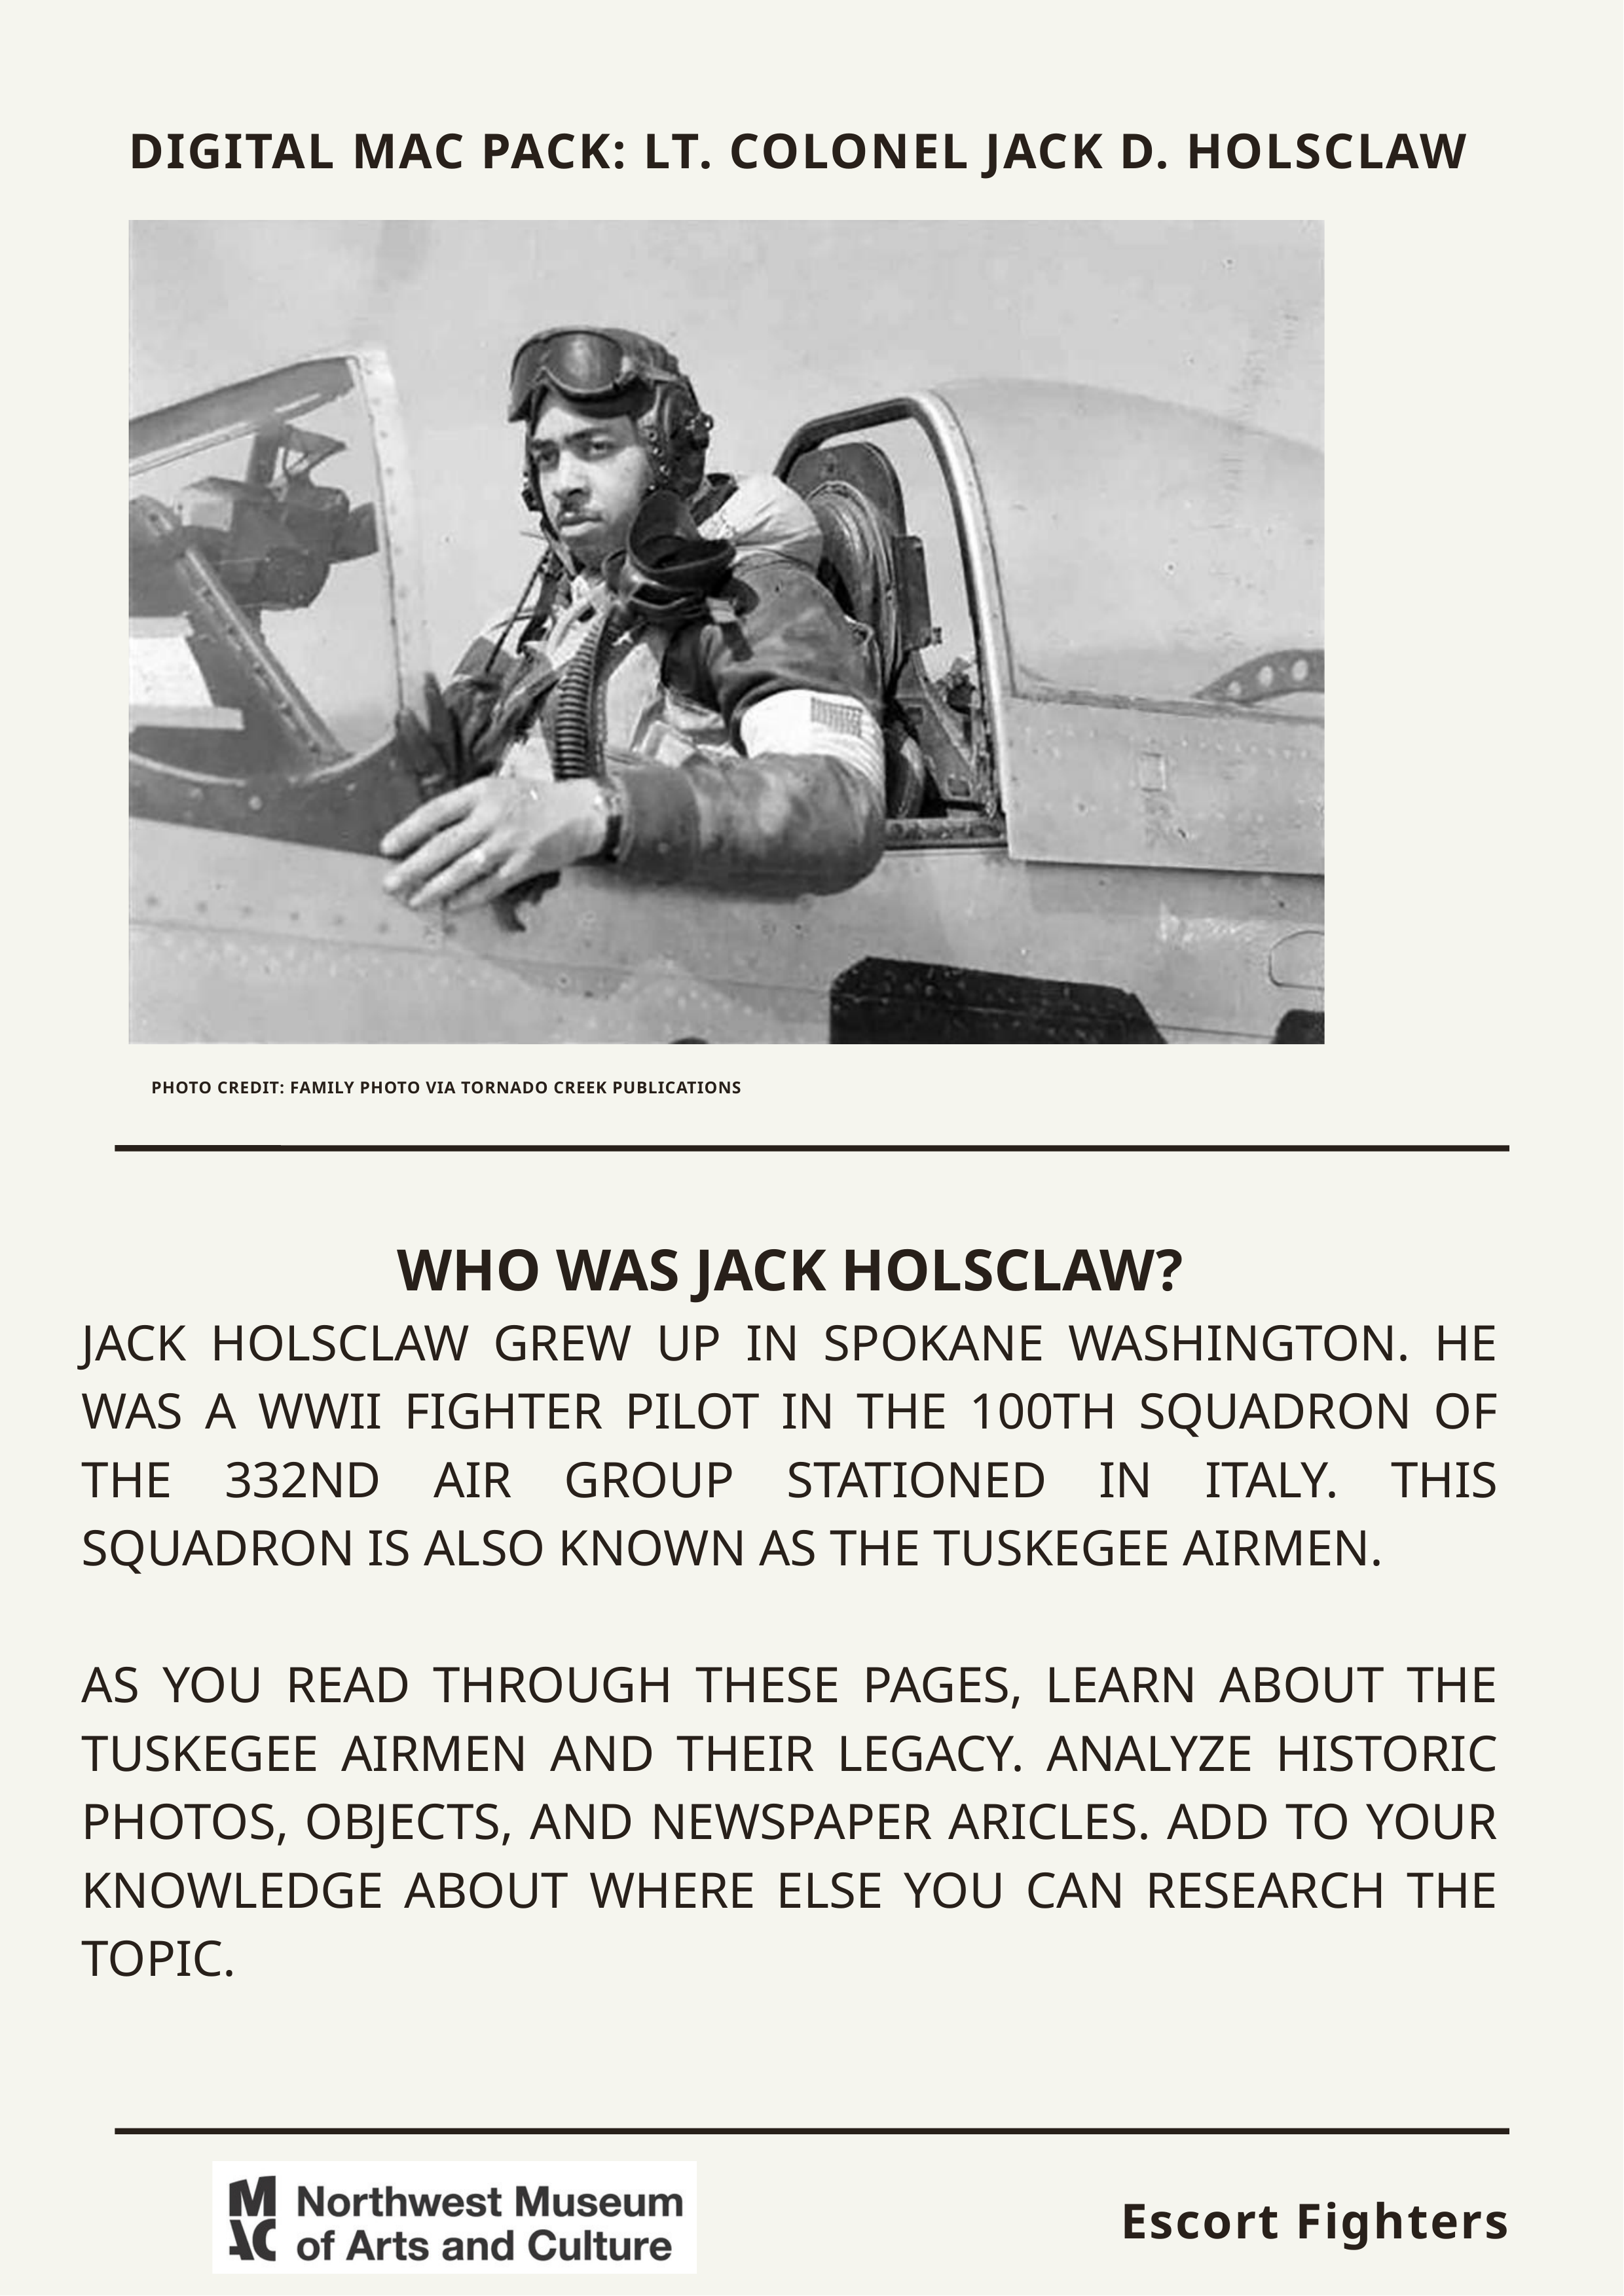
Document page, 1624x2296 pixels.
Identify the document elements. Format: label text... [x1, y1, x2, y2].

text_box [212, 2161, 697, 2274]
text_box [128, 220, 1325, 1044]
text_box WHO WAS JACK HOLSCLAW? JACK HOLSCLAW GREW UP IN SPOKANE WASHINGTON. HE WAS A WWII FIGHTER PILOT IN THE 100TH SQUADRON OF THE 332ND AIR GROUP STATIONED IN ITALY. THIS SQUADRON IS ALSO KNOWN AS THE TUSKEGEE AIRMEN. AS YOU READ THROUGH THESE PAGES, LEARN ABOUT THE TUSKEGEE AIRMEN AND THEIR LEGACY. ANALYZE HISTORIC PHOTOS, OBJECTS, AND NEWSPAPER ARICLES. ADD TO YOUR KNOWLEDGE ABOUT WHERE ELSE YOU CAN RESEARCH THE TOPIC. [81, 1222, 1500, 2123]
text_box Escort Fighters [911, 2180, 1509, 2248]
text_box DIGITAL MAC PACK: LT. COLONEL JACK D. HOLSCLAW [128, 110, 1500, 178]
text_box PHOTO CREDIT: FAMILY PHOTO VIA TORNADO CREEK PUBLICATIONS [151, 1074, 793, 1097]
